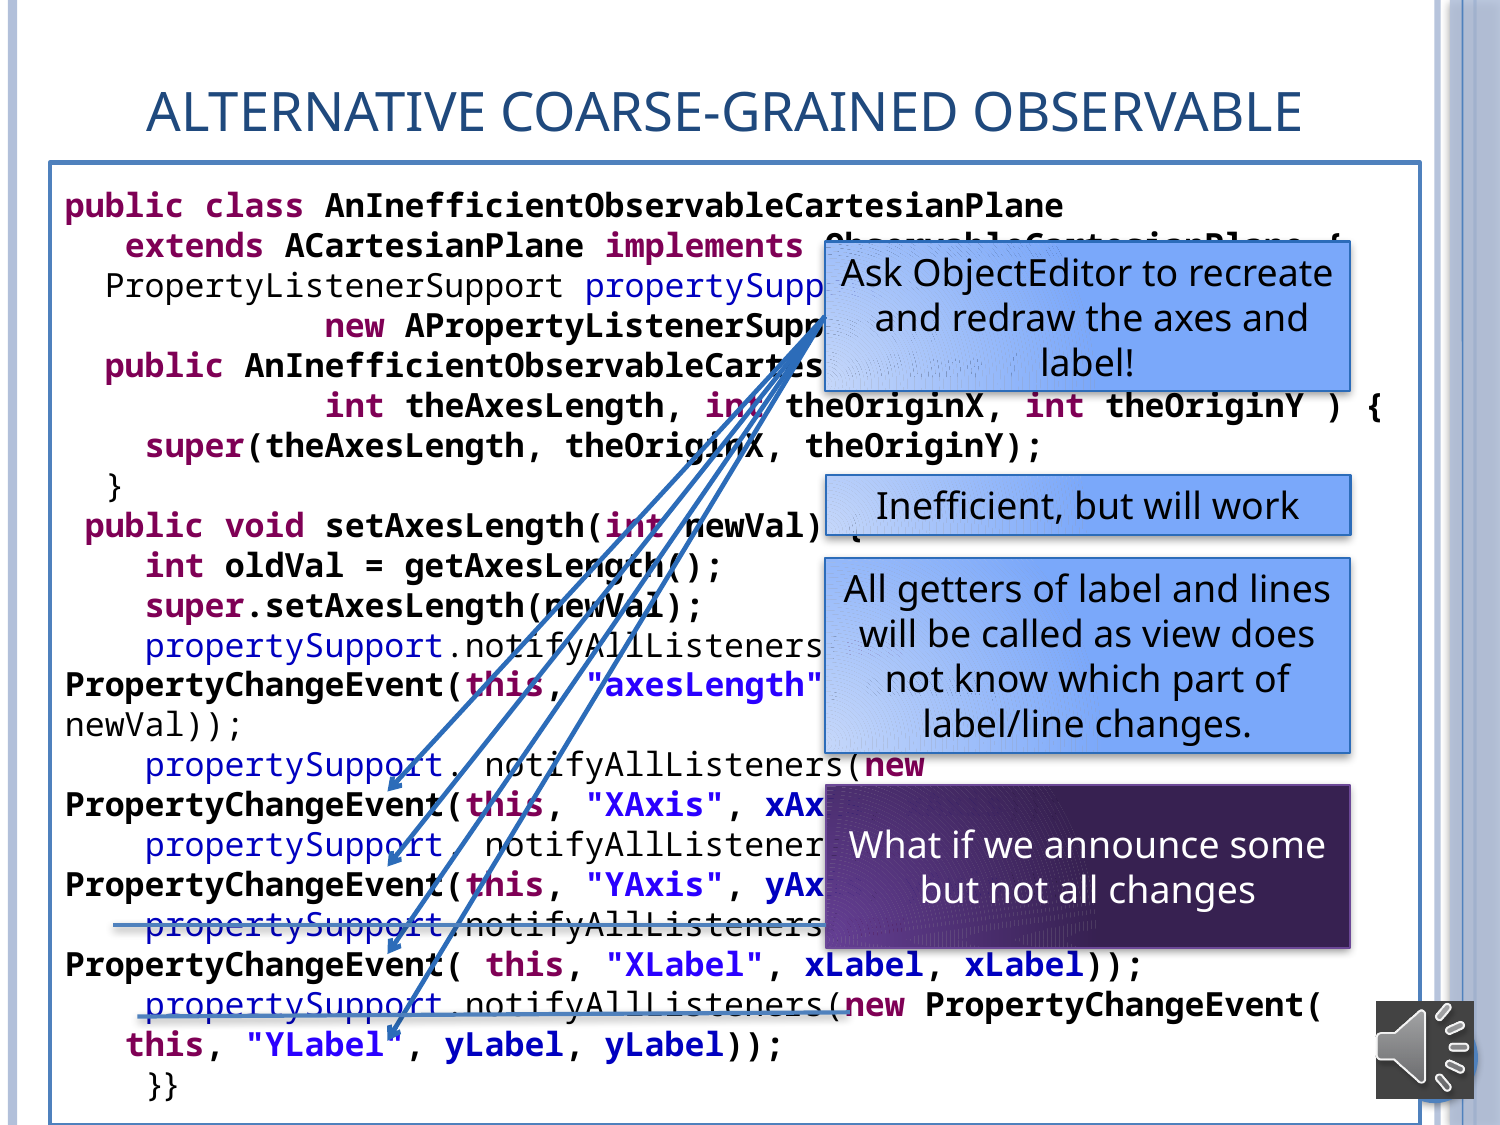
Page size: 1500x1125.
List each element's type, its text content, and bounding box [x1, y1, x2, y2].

text_box Inefficient, but will work [833, 474, 1352, 536]
text_box Ask ObjectEditor to recreate and redraw the axes and label! [824, 240, 1351, 392]
text_box public class AnInefficientObservableCartesianPlane extends ACartesianPlane implements ObservableCartesianPlane { PropertyListenerSupport propertySupport = new APropertyListenerSupport(); public AnInefficientObservableCartesianPlane ( int theAxesLength, int theOriginX, int theOriginY ) { super(theAxesLength, theOriginX, theOriginY); } public void setAxesLength(int newVal) { int oldVal = getAxesLength(); super.setAxesLength(newVal); propertySupport.notifyAllListeners(new PropertyChangeEvent(this, "axesLength", oldVal, newVal)); propertySupport. notifyAllListeners(new PropertyChangeEvent(this, "XAxis", xAxis, xAxis)); propertySupport. notifyAllListeners(new PropertyChangeEvent(this, "YAxis", yAxis, yAxis)); propertySupport.notifyAllListeners(new PropertyChangeEvent( this, "XLabel", xLabel, xLabel)); propertySupport.notifyAllListeners(new PropertyChangeEvent( this, "YLabel", yLabel, yLabel)); }} [48, 160, 1422, 1125]
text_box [386, 1026, 826, 1042]
text_box What if we announce some but not all changes [832, 784, 1351, 949]
text_box All getters of label and lines will be called as view does not know which part of label/line changes. [833, 557, 1351, 754]
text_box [386, 316, 826, 923]
title Alternative Coarse-Grained Observable [75, 45, 1375, 160]
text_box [136, 1011, 851, 1017]
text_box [386, 933, 826, 1009]
picture [1374, 999, 1476, 1101]
